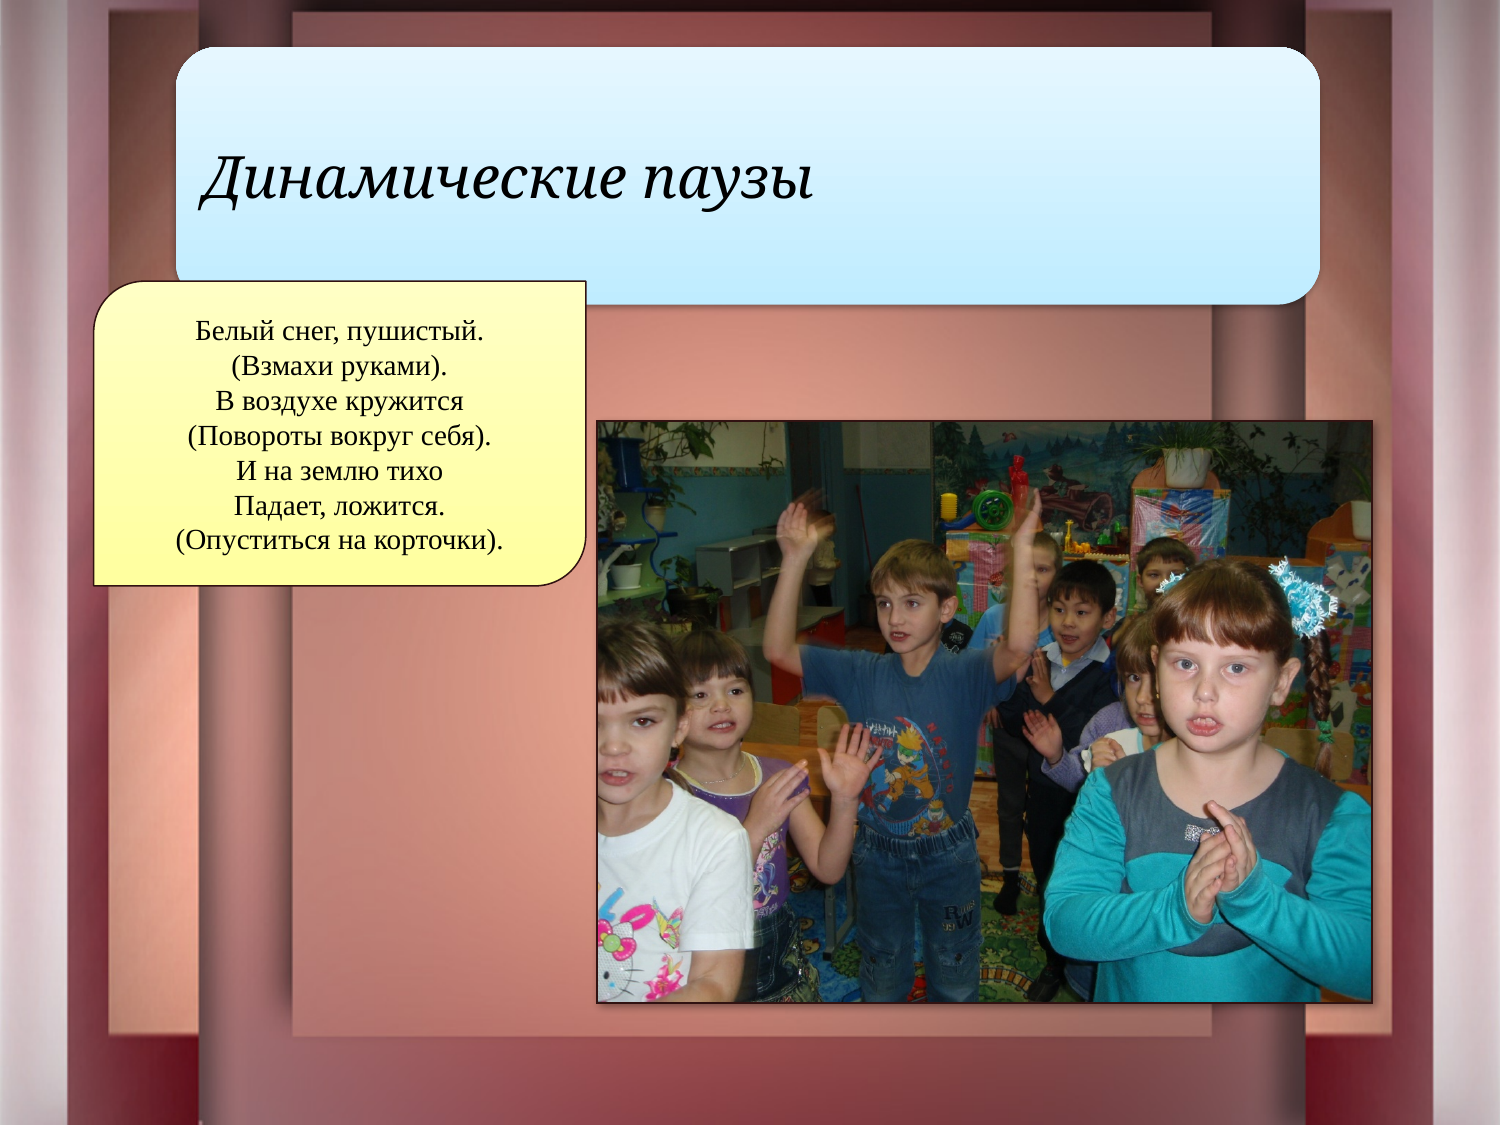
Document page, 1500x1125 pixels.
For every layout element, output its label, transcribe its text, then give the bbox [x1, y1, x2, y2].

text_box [175, 46, 1321, 305]
text_box Белый снег, пушистый. (Взмахи руками). В воздухе кружится (Повороты вокруг себя). И на землю тихо Падает, ложится. (Опуститься на корточки). [91, 279, 588, 588]
picture [0, 0, 1500, 1125]
